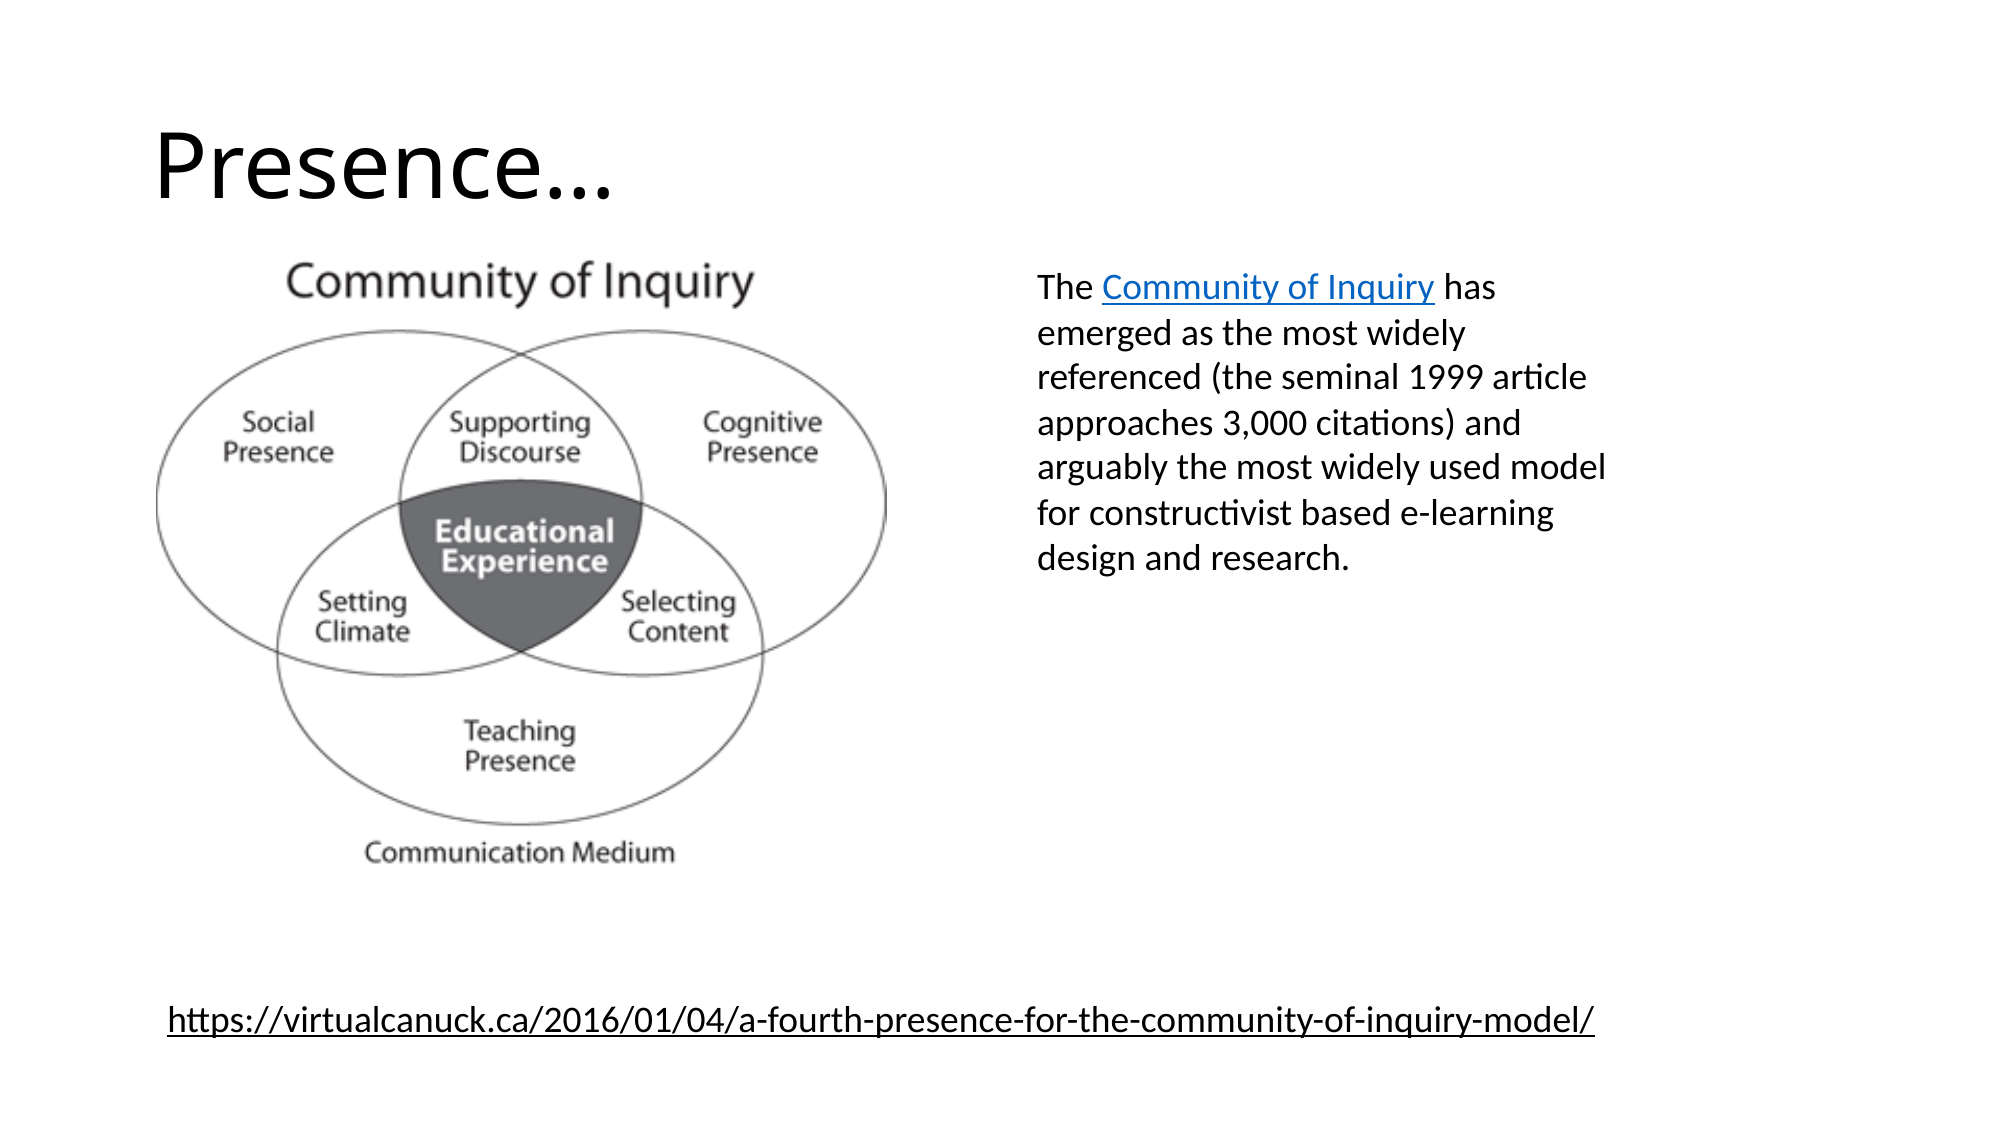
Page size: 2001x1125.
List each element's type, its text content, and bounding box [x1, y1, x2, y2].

text_box The Community of Inquiry has emerged as the most widely referenced (the seminal 1999 article approaches 3,000 citations) and arguably the most widely used model for constructivist based e-learning design and research. [1022, 255, 1626, 585]
title Presence… [137, 59, 1863, 278]
text_box https://virtualcanuck.ca/2016/01/04/a-fourth-presence-for-the-community-of-inquiry-model/ [152, 987, 1892, 1048]
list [156, 255, 887, 870]
